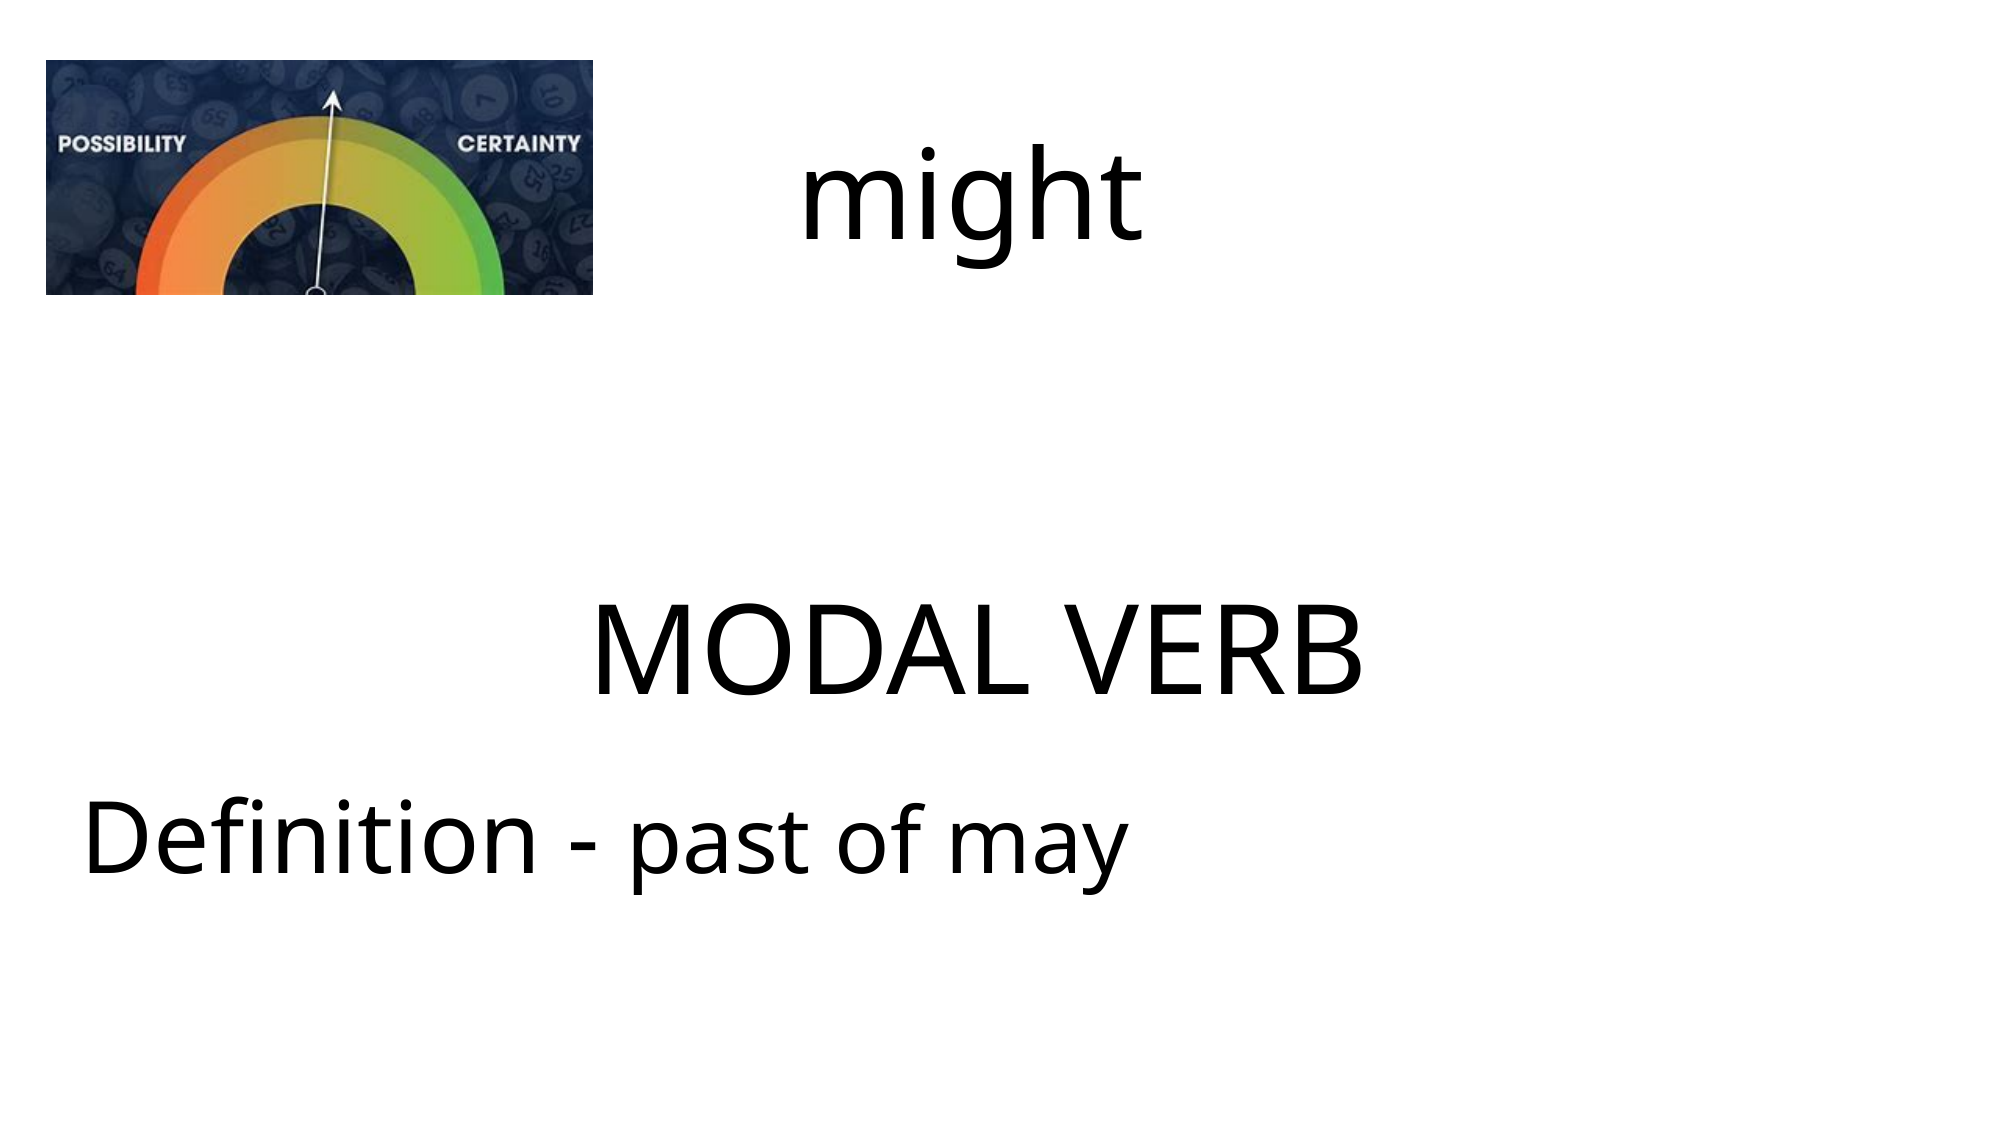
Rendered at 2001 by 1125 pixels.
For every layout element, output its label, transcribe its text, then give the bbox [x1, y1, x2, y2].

text_box Definition - past of may [65, 766, 2000, 902]
picture [46, 60, 593, 295]
text_box MODAL VERB [65, 562, 1922, 766]
title might [108, 31, 1833, 275]
